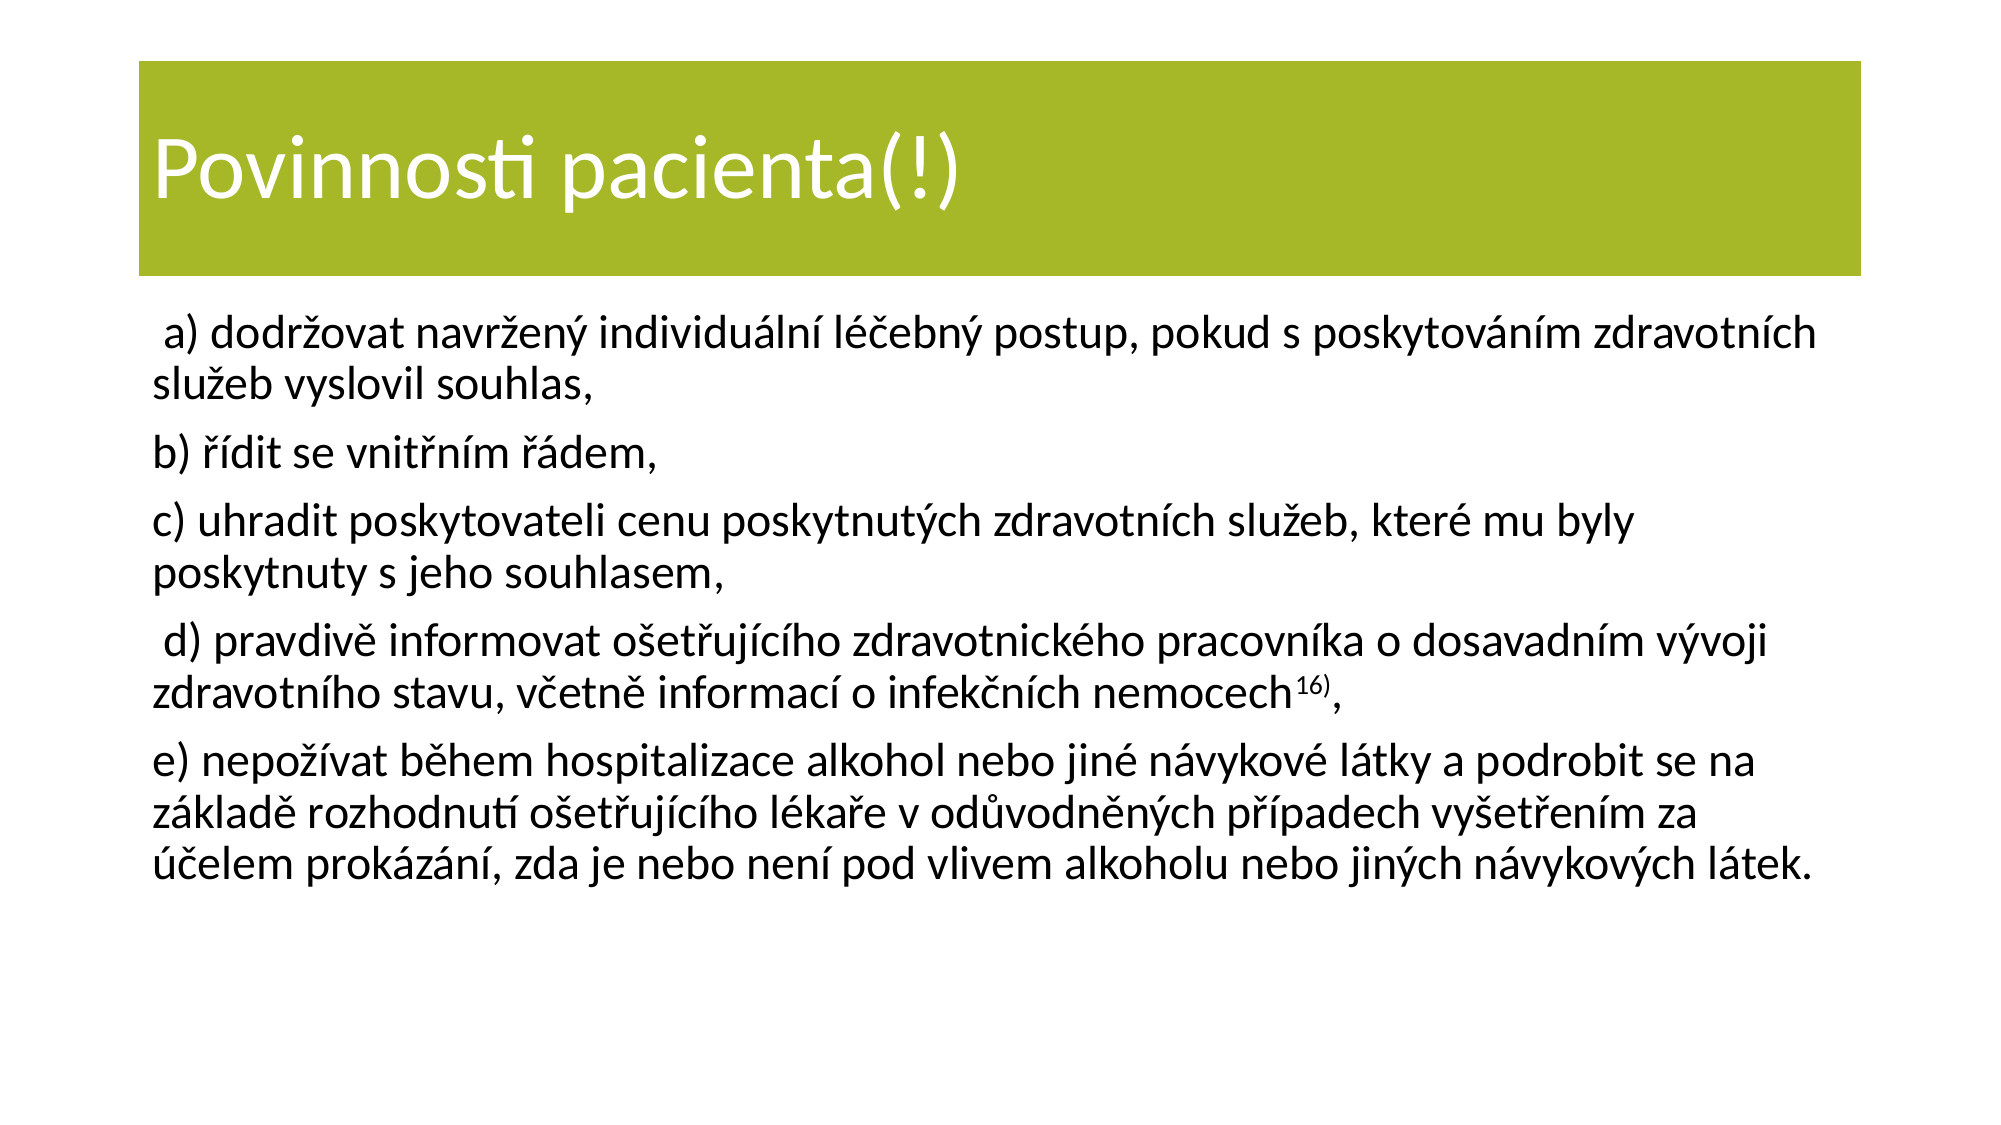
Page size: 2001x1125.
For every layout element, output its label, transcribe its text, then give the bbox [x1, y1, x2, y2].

list a) dodržovat navržený individuální léčebný postup, pokud s poskytováním zdravotních služeb vyslovil souhlas, b) řídit se vnitřním řádem, c) uhradit poskytovateli cenu poskytnutých zdravotních služeb, které mu byly poskytnuty s jeho souhlasem, d) pravdivě informovat ošetřujícího zdravotnického pracovníka o dosavadním vývoji zdravotního stavu, včetně informací o infekčních nemocech16), e) nepožívat během hospitalizace alkohol nebo jiné návykové látky a podrobit se na základě rozhodnutí ošetřujícího lékaře v odůvodněných případech vyšetřením za účelem prokázání, zda je nebo není pod vlivem alkoholu nebo jiných návykových látek. [137, 299, 1863, 1014]
title Povinnosti pacienta(!) [136, 58, 1864, 279]
